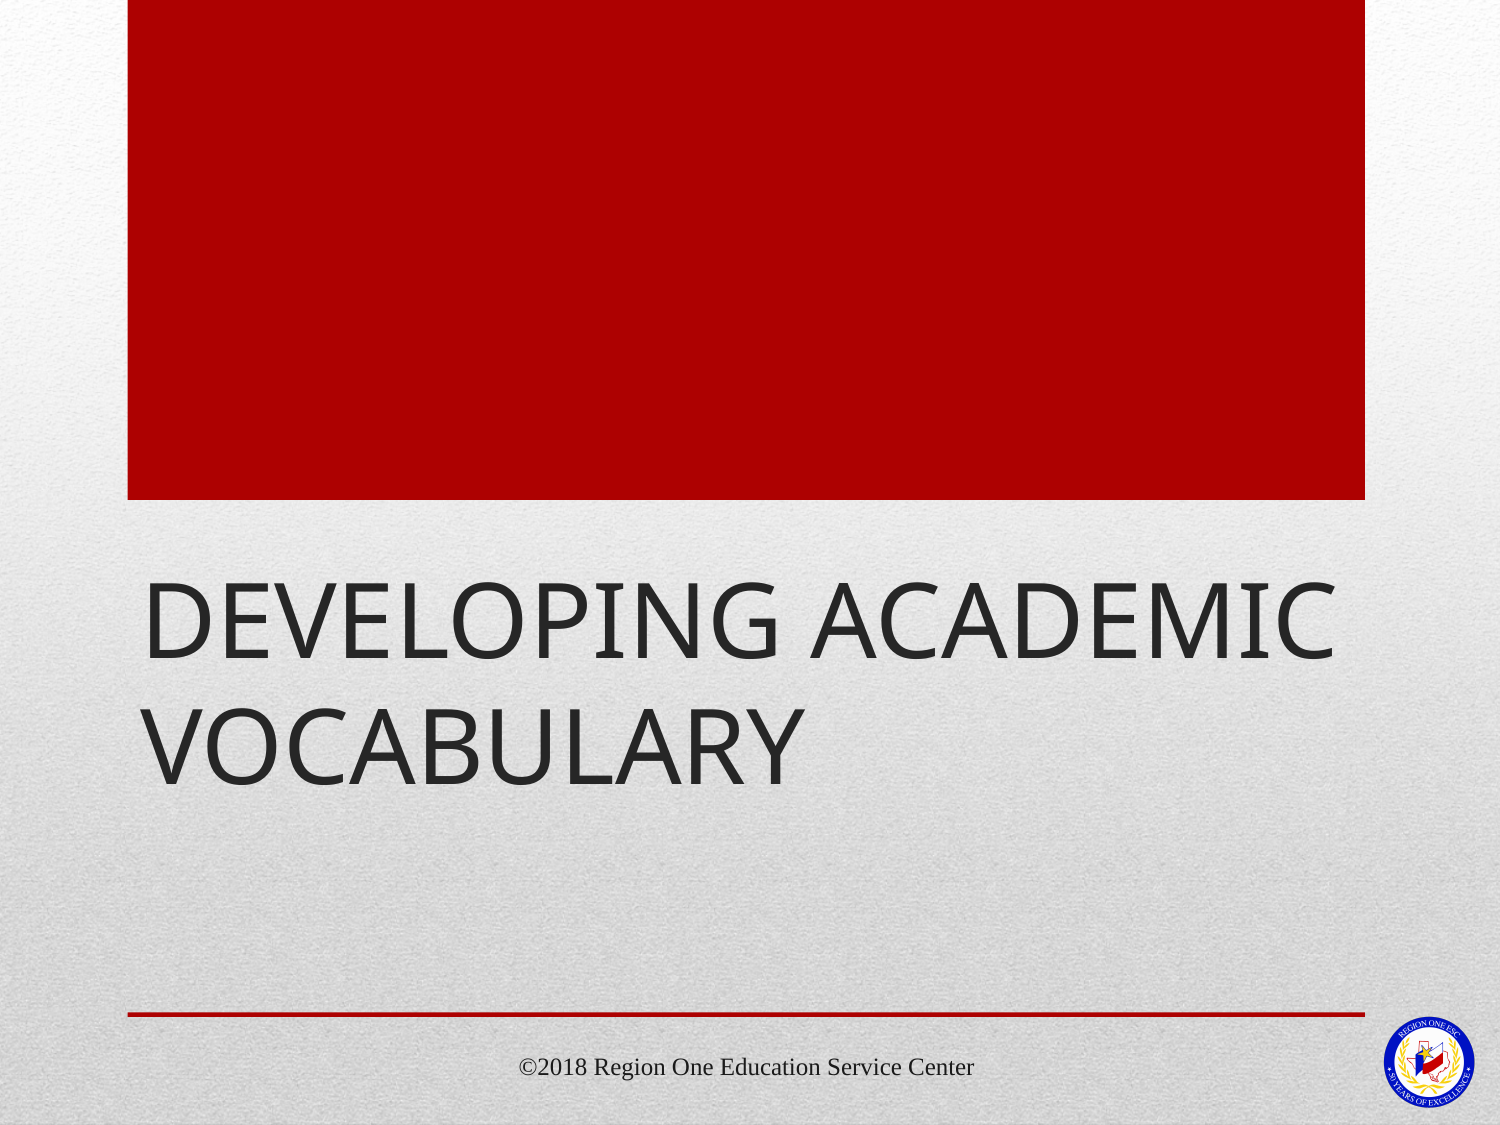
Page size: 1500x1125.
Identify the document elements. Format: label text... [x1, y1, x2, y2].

picture [1382, 1015, 1476, 1108]
title Developing academic vocabulary [125, 537, 1363, 813]
footer ©2018 Region One Education Service Center [131, 1035, 1363, 1096]
